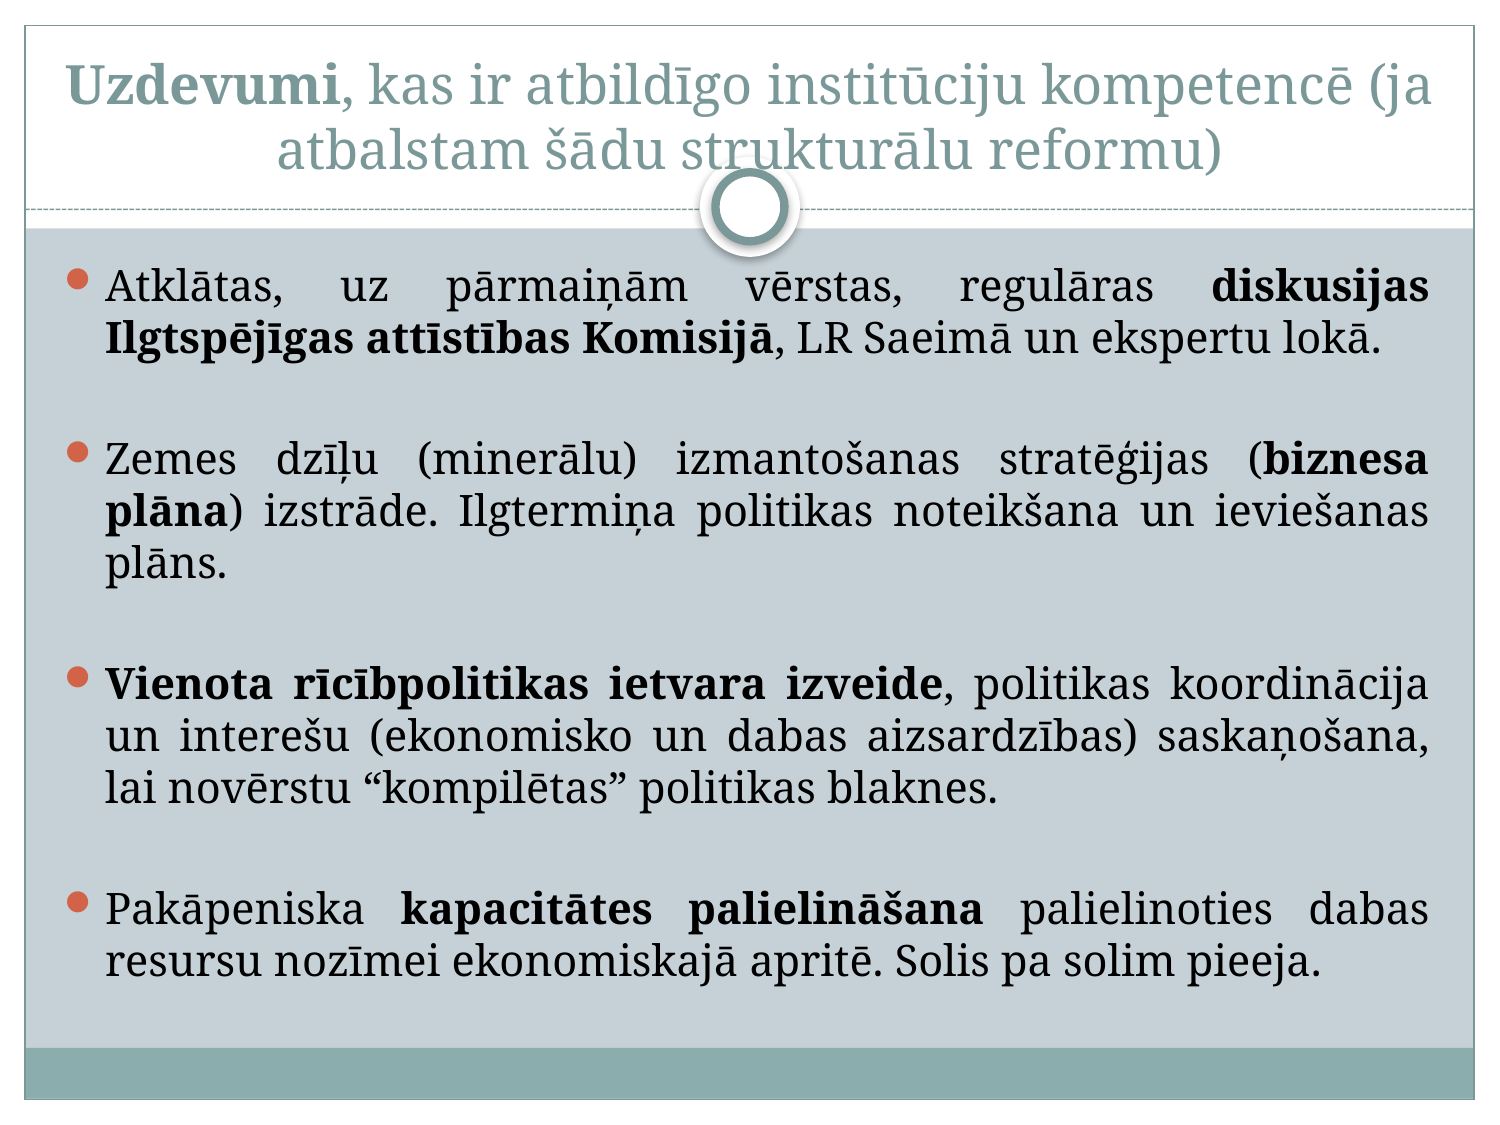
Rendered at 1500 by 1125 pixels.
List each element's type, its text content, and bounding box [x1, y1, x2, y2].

title Uzdevumi, kas ir atbildīgo institūciju kompetencē (ja atbalstam šādu strukturālu reformu) [50, 24, 1450, 188]
list Atklātas, uz pārmaiņām vērstas, regulāras diskusijas Ilgtspējīgas attīstības Komisijā, LR Saeimā un ekspertu lokā. Zemes dzīļu (minerālu) izmantošanas stratēģijas (biznesa plāna) izstrāde. Ilgtermiņa politikas noteikšana un ieviešanas plāns. Vienota rīcībpolitikas ietvara izveide, politikas koordinācija un interešu (ekonomisko un dabas aizsardzības) saskaņošana, lai novērstu “kompilētas” politikas blaknes. Pakāpeniska kapacitātes palielināšana palielinoties dabas resursu nozīmei ekonomiskajā apritē. Solis pa solim pieeja. [49, 250, 1445, 1001]
